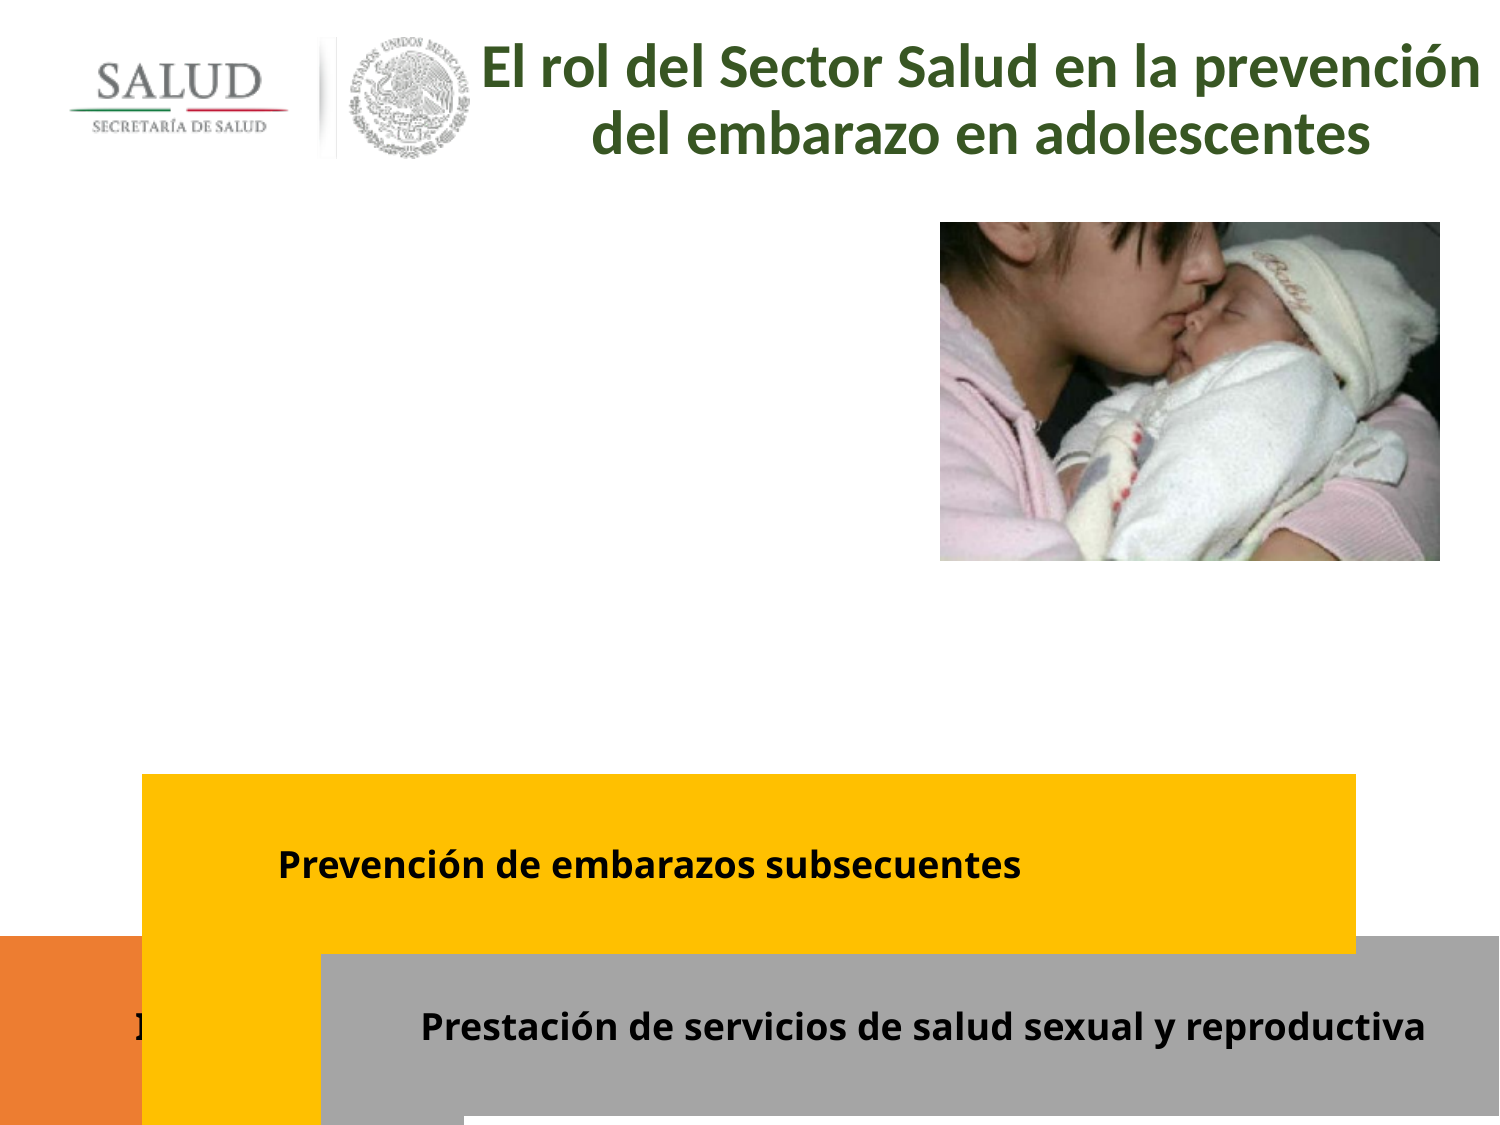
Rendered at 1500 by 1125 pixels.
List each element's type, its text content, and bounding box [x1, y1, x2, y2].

picture [69, 37, 464, 159]
text_box El rol del Sector Salud en la prevención del embarazo en adolescentes [464, 25, 1500, 165]
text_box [0, 500, 1500, 1125]
picture [940, 222, 1440, 561]
